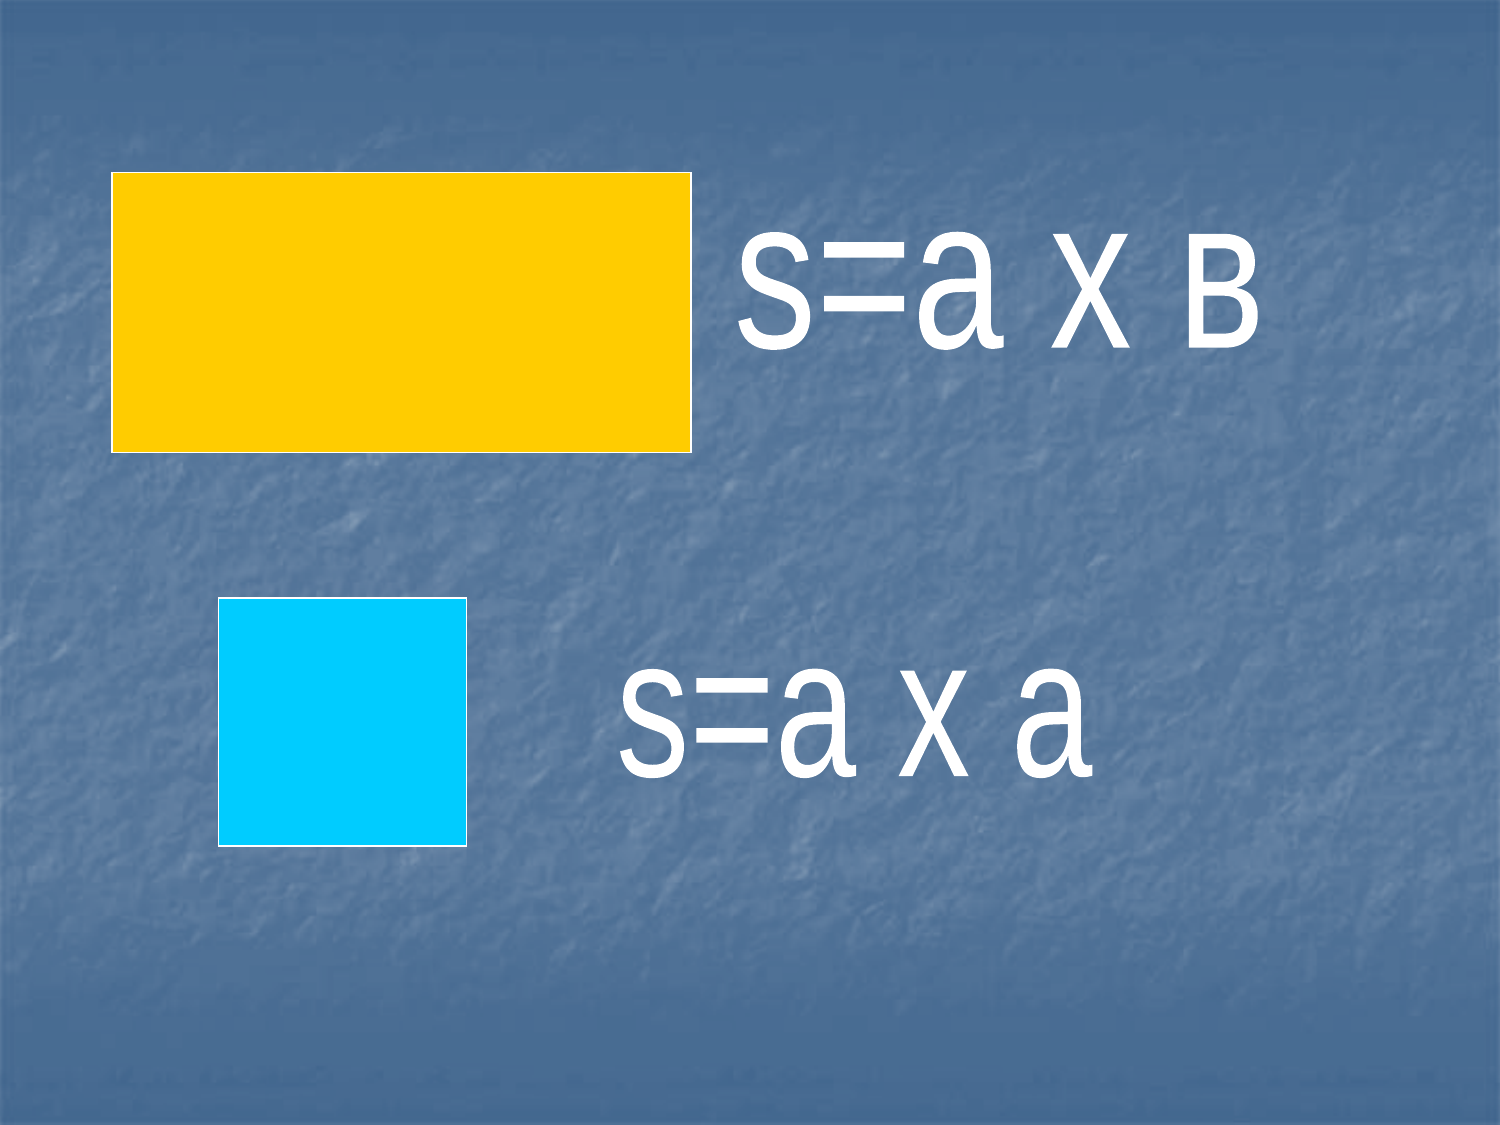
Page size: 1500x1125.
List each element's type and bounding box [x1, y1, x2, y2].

text_box [218, 597, 467, 846]
text_box [112, 172, 691, 453]
list [74, 324, 1426, 1001]
title [76, 101, 1428, 328]
